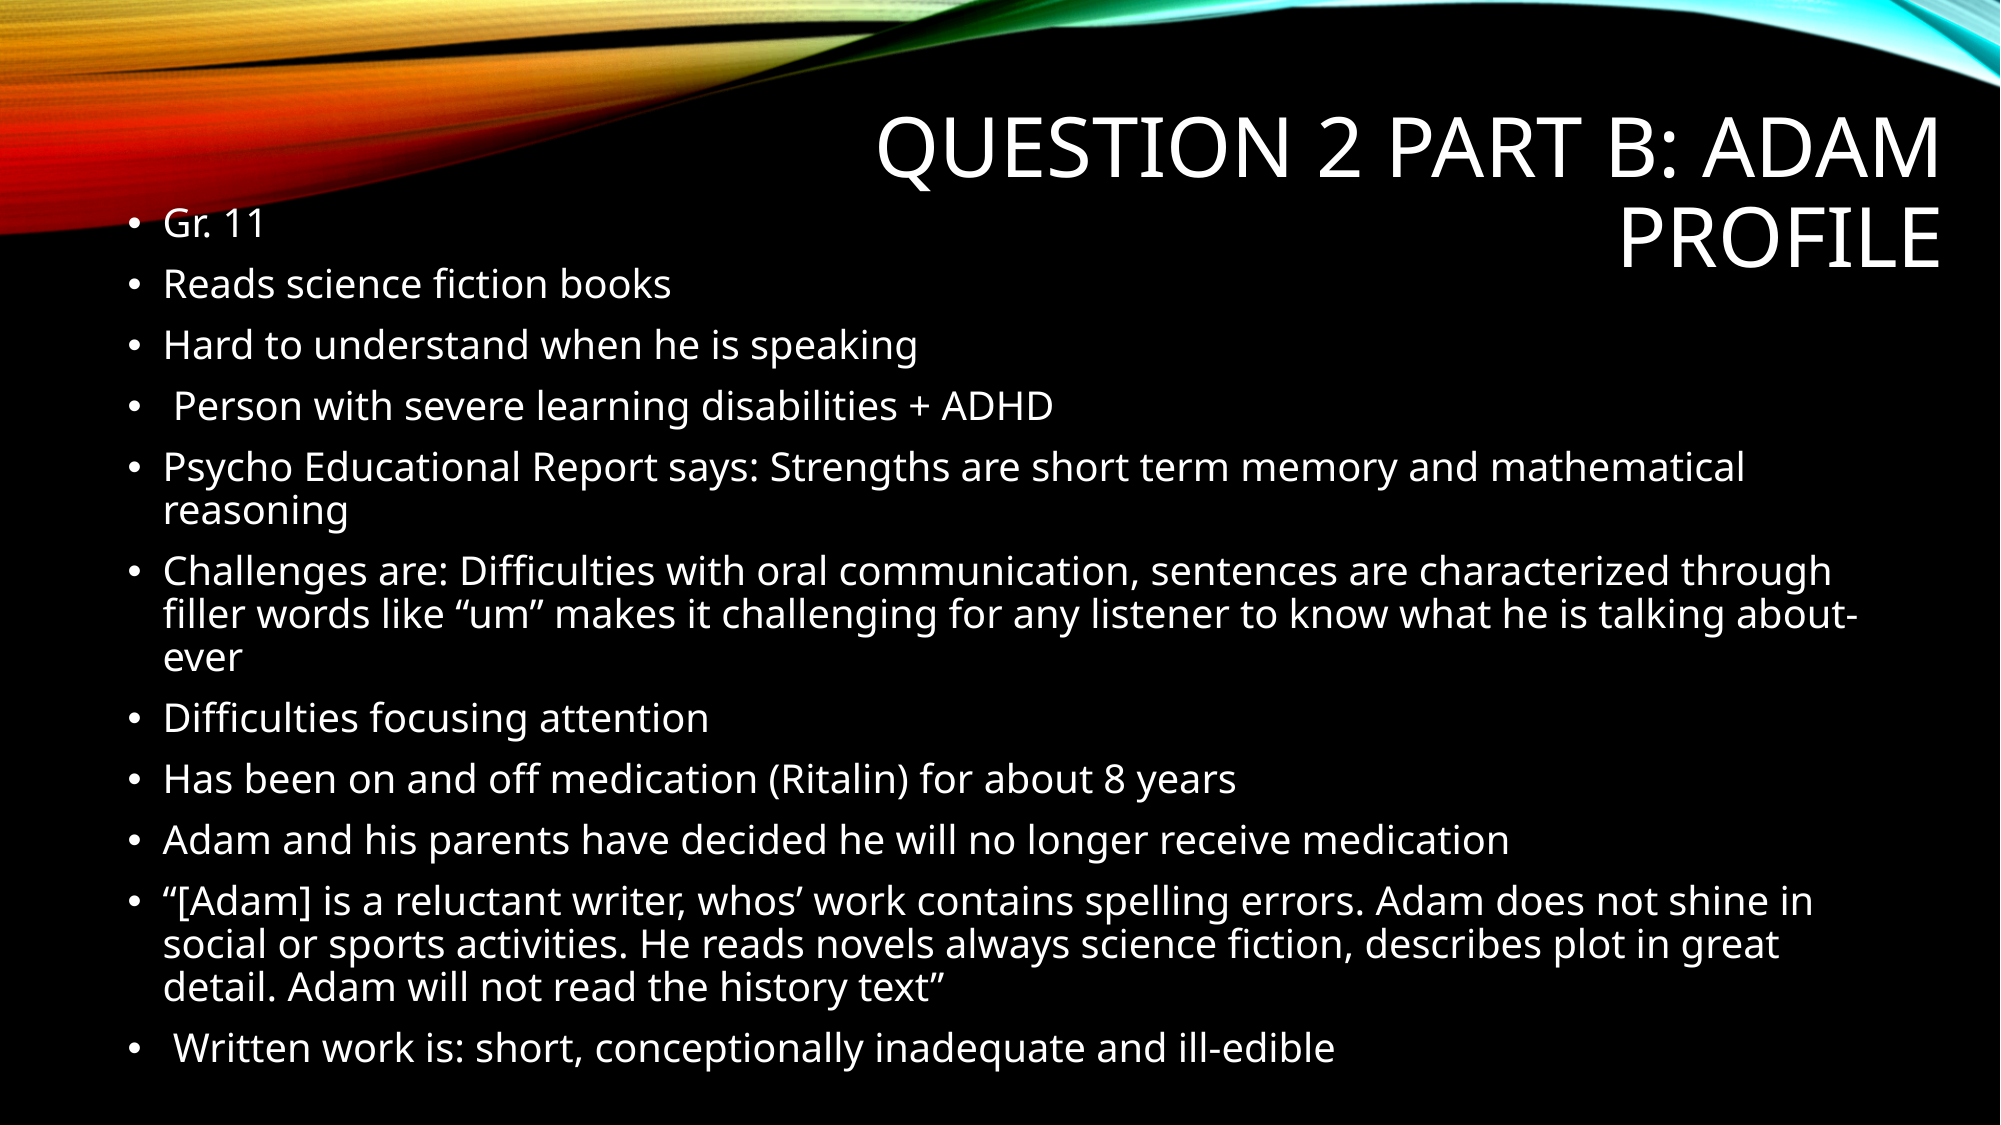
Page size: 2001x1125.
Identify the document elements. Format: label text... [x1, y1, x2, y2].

title Question 2 part b: Adam Profile [546, 89, 1960, 302]
picture [0, 0, 2000, 237]
list Gr. 11 Reads science fiction books Hard to understand when he is speaking Person with severe learning disabilities + ADHD Psycho Educational Report says: Strengths are short term memory and mathematical reasoning Challenges are: Difficulties with oral communication, sentences are characterized through filler words like “um” makes it challenging for any listener to know what he is talking about- ever Difficulties focusing attention Has been on and off medication (Ritalin) for about 8 years Adam and his parents have decided he will no longer receive medication “[Adam] is a reluctant writer, whos’ work contains spelling errors. Adam does not shine in social or sports activities. He reads novels always science fiction, describes plot in great detail. Adam will not read the history text” Written work is: short, conceptionally inadequate and ill-edible [112, 195, 1888, 1087]
